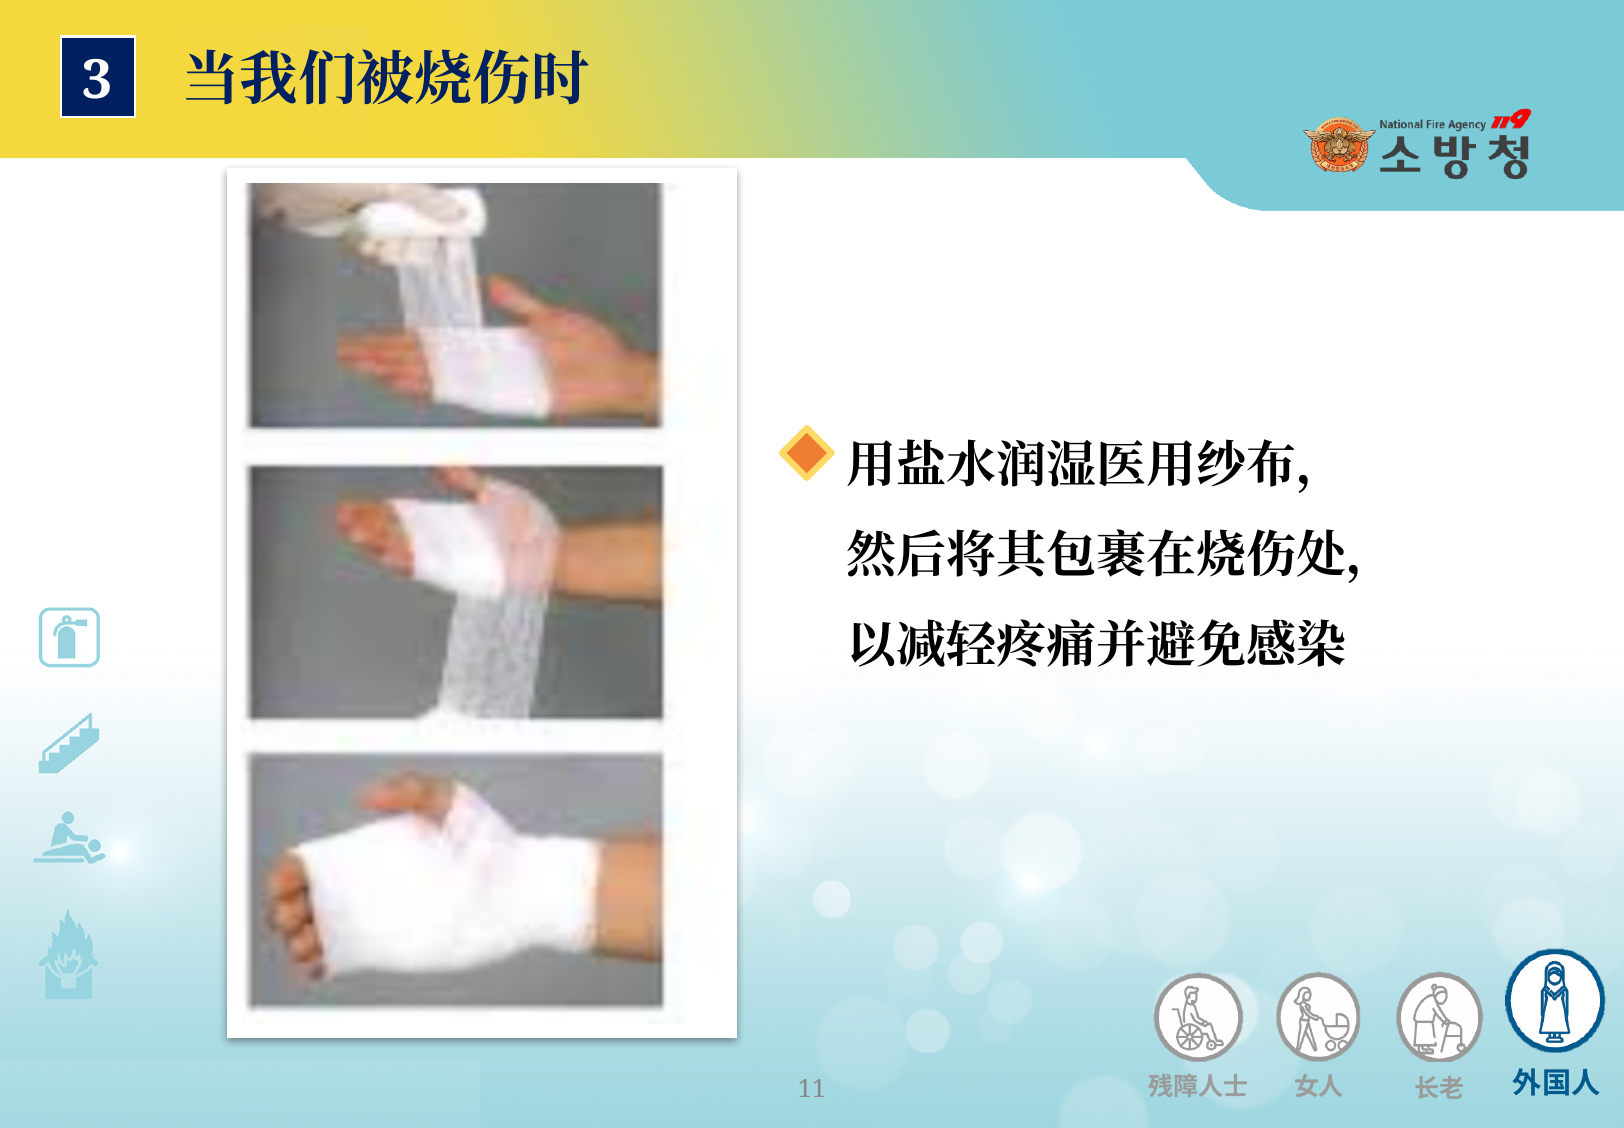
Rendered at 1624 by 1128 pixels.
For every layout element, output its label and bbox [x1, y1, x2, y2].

text_box [1150, 935, 1610, 1060]
picture [0, 0, 1624, 1128]
